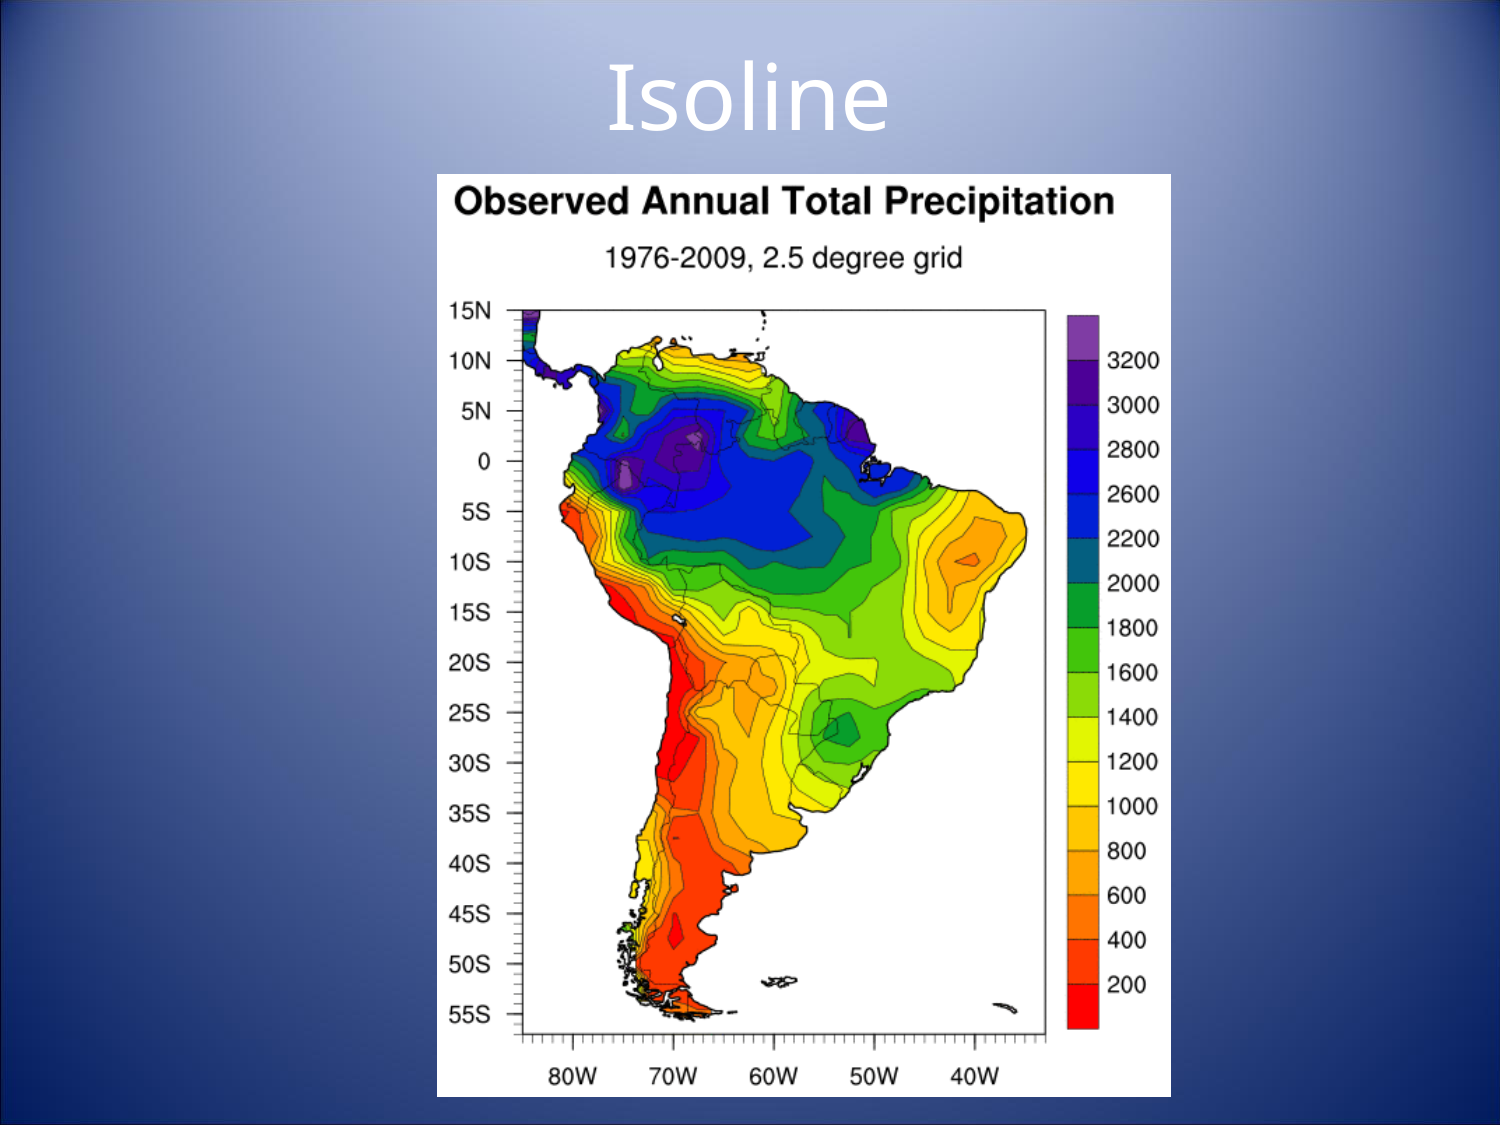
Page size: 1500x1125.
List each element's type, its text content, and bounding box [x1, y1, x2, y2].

title Isoline [74, 0, 1426, 188]
picture [0, 0, 1500, 1125]
